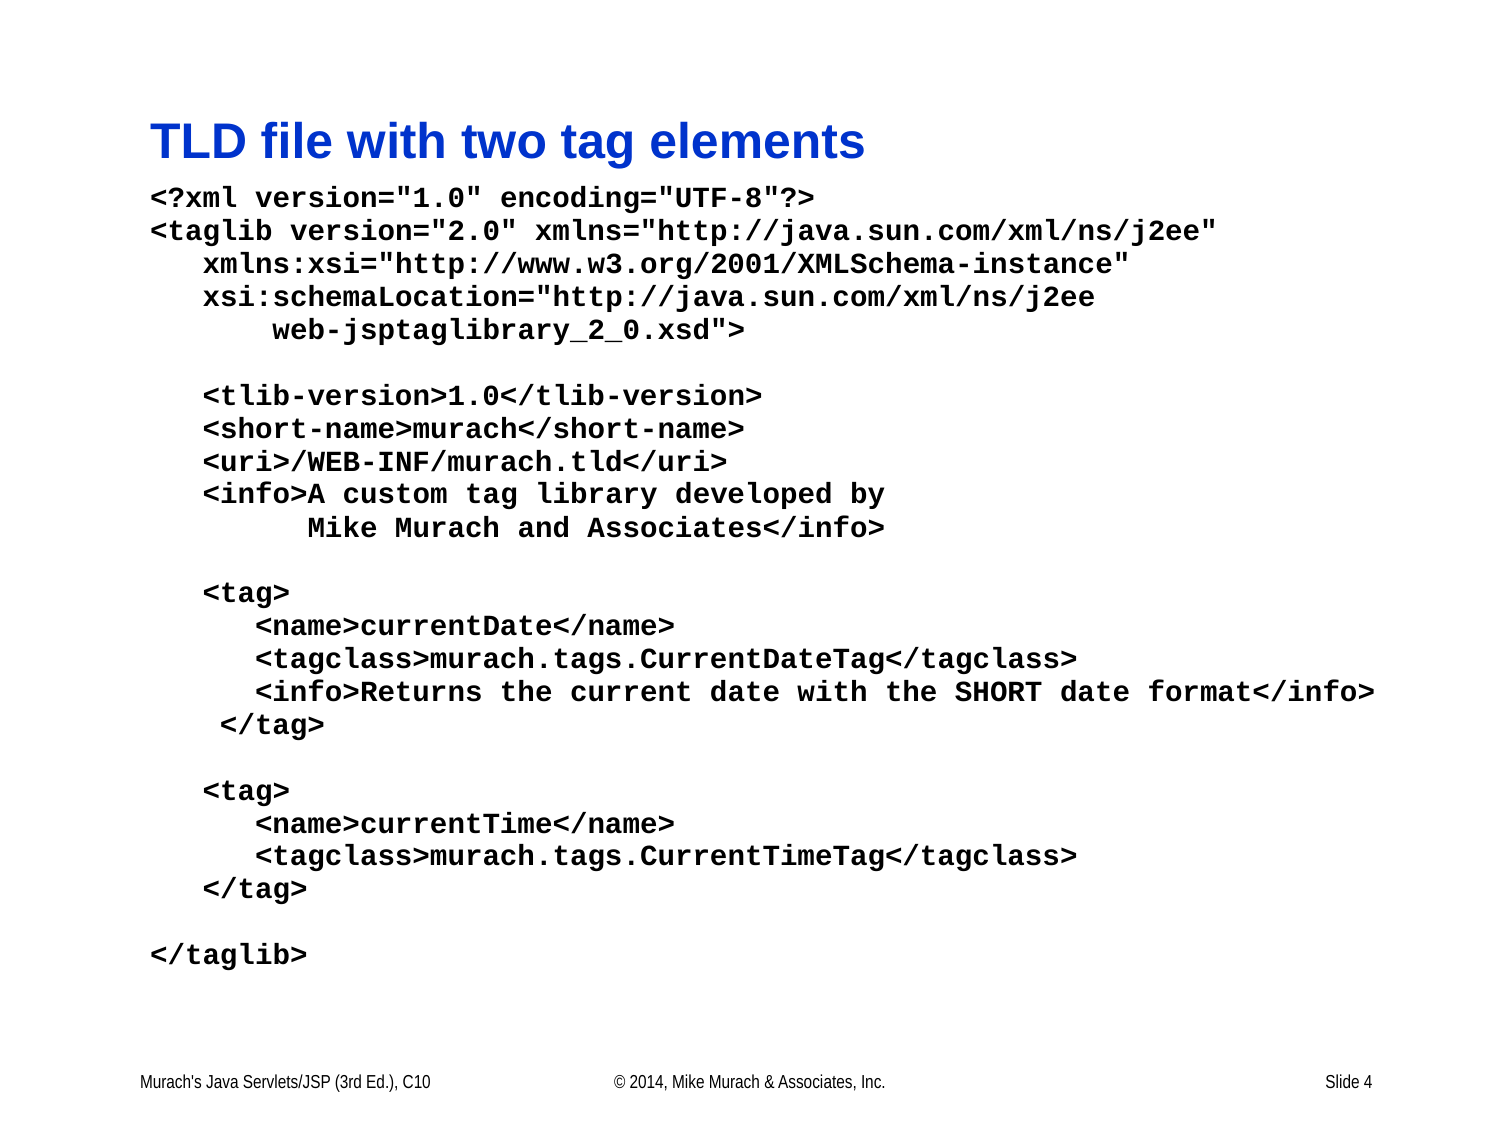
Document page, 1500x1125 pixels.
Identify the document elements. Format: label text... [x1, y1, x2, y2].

footer © 2014, Mike Murach & Associates, Inc. [474, 1025, 1025, 1100]
slide_number Slide 4 [1074, 1025, 1388, 1100]
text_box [149, 183, 1418, 1013]
slide_number Murach's Java Servlets/JSP (3rd Ed.), C10 [125, 1025, 450, 1100]
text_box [149, 112, 1348, 183]
